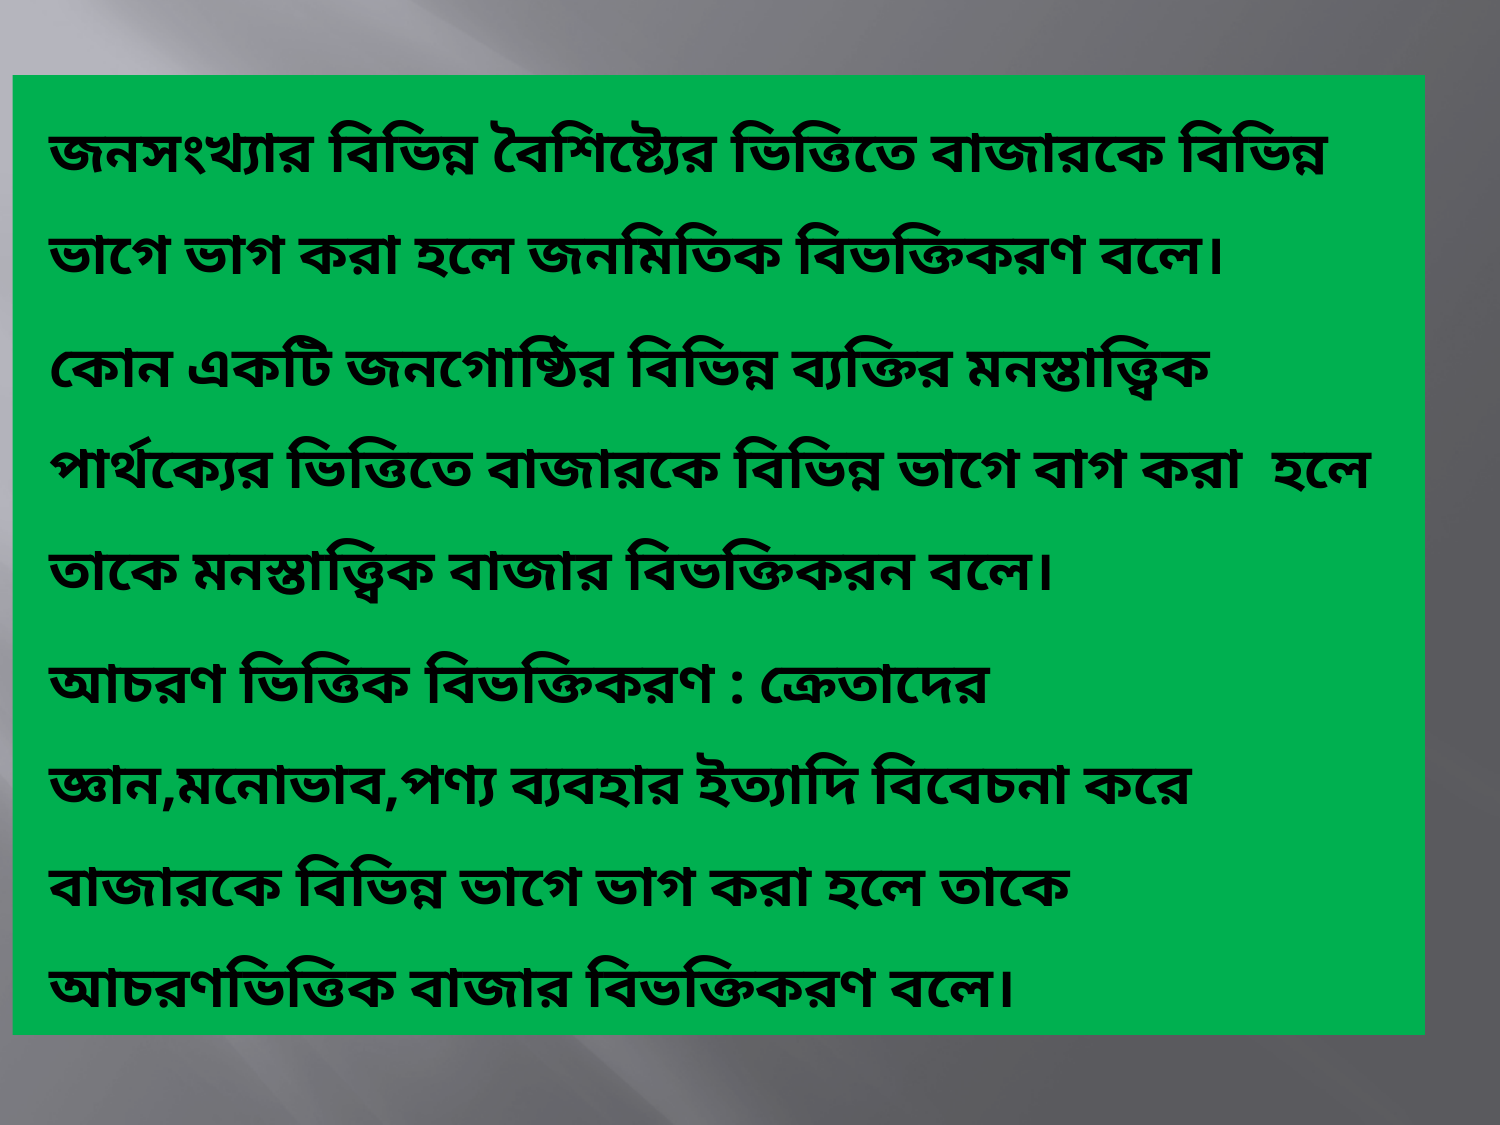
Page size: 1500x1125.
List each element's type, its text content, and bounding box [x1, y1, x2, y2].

list জনসংখ্যার বিভিন্ন বৈশিষ্ট্যের ভিত্তিতে বাজারকে বিভিন্ন ভাগে ভাগ করা হলে জনমিতিক বিভক্তিকরণ বলে। কোন একটি জনগোষ্ঠির বিভিন্ন ব্যক্তির মনস্তাত্ত্বিক পার্থক্যের ভিত্তিতে বাজারকে বিভিন্ন ভাগে বাগ করা হলে তাকে মনস্তাত্ত্বিক বাজার বিভক্তিকরন বলে। আচরণ ভিত্তিক বিভক্তিকরণ : ক্রেতাদের জ্ঞান,মনোভাব,পণ্য ব্যবহার ইত্যাদি বিবেচনা করে বাজারকে বিভিন্ন ভাগে ভাগ করা হলে তাকে আচরণভিত্তিক বাজার বিভক্তিকরণ বলে। [12, 75, 1425, 1035]
